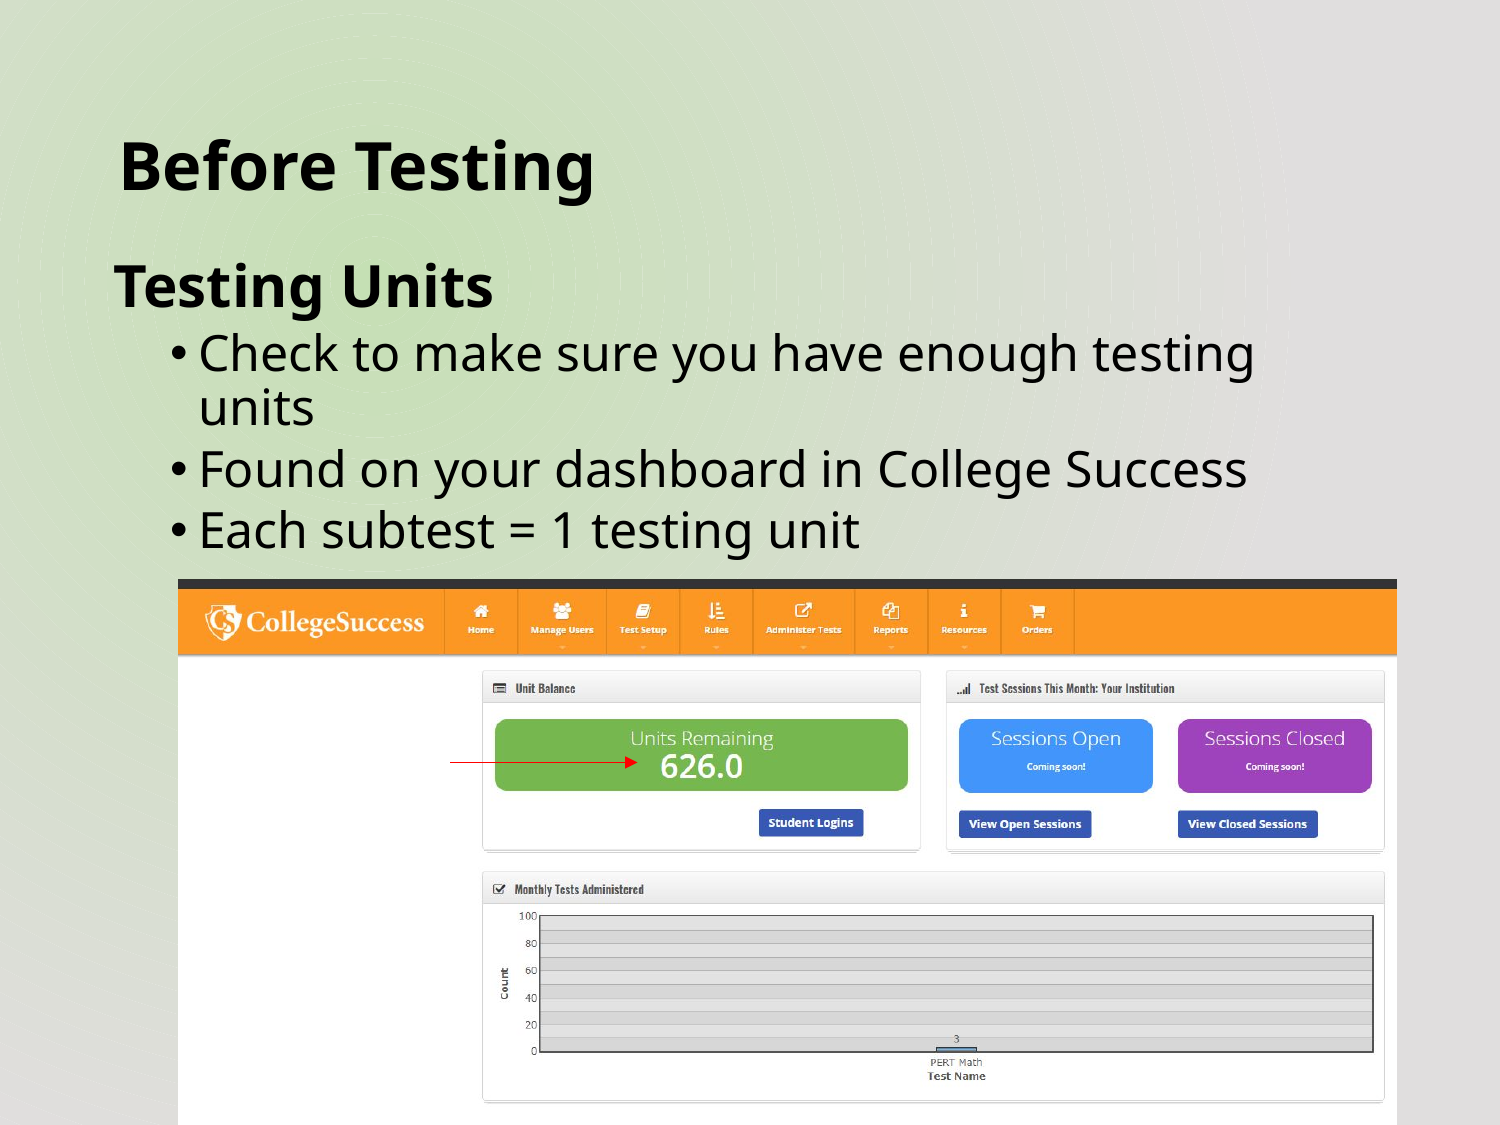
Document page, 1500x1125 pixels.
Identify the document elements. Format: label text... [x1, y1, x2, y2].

picture [178, 579, 1397, 1125]
list Testing Units Check to make sure you have enough testing units Found on your dashboard in College Success Each subtest = 1 testing unit [98, 249, 1393, 964]
title Before Testing [103, 59, 1397, 278]
